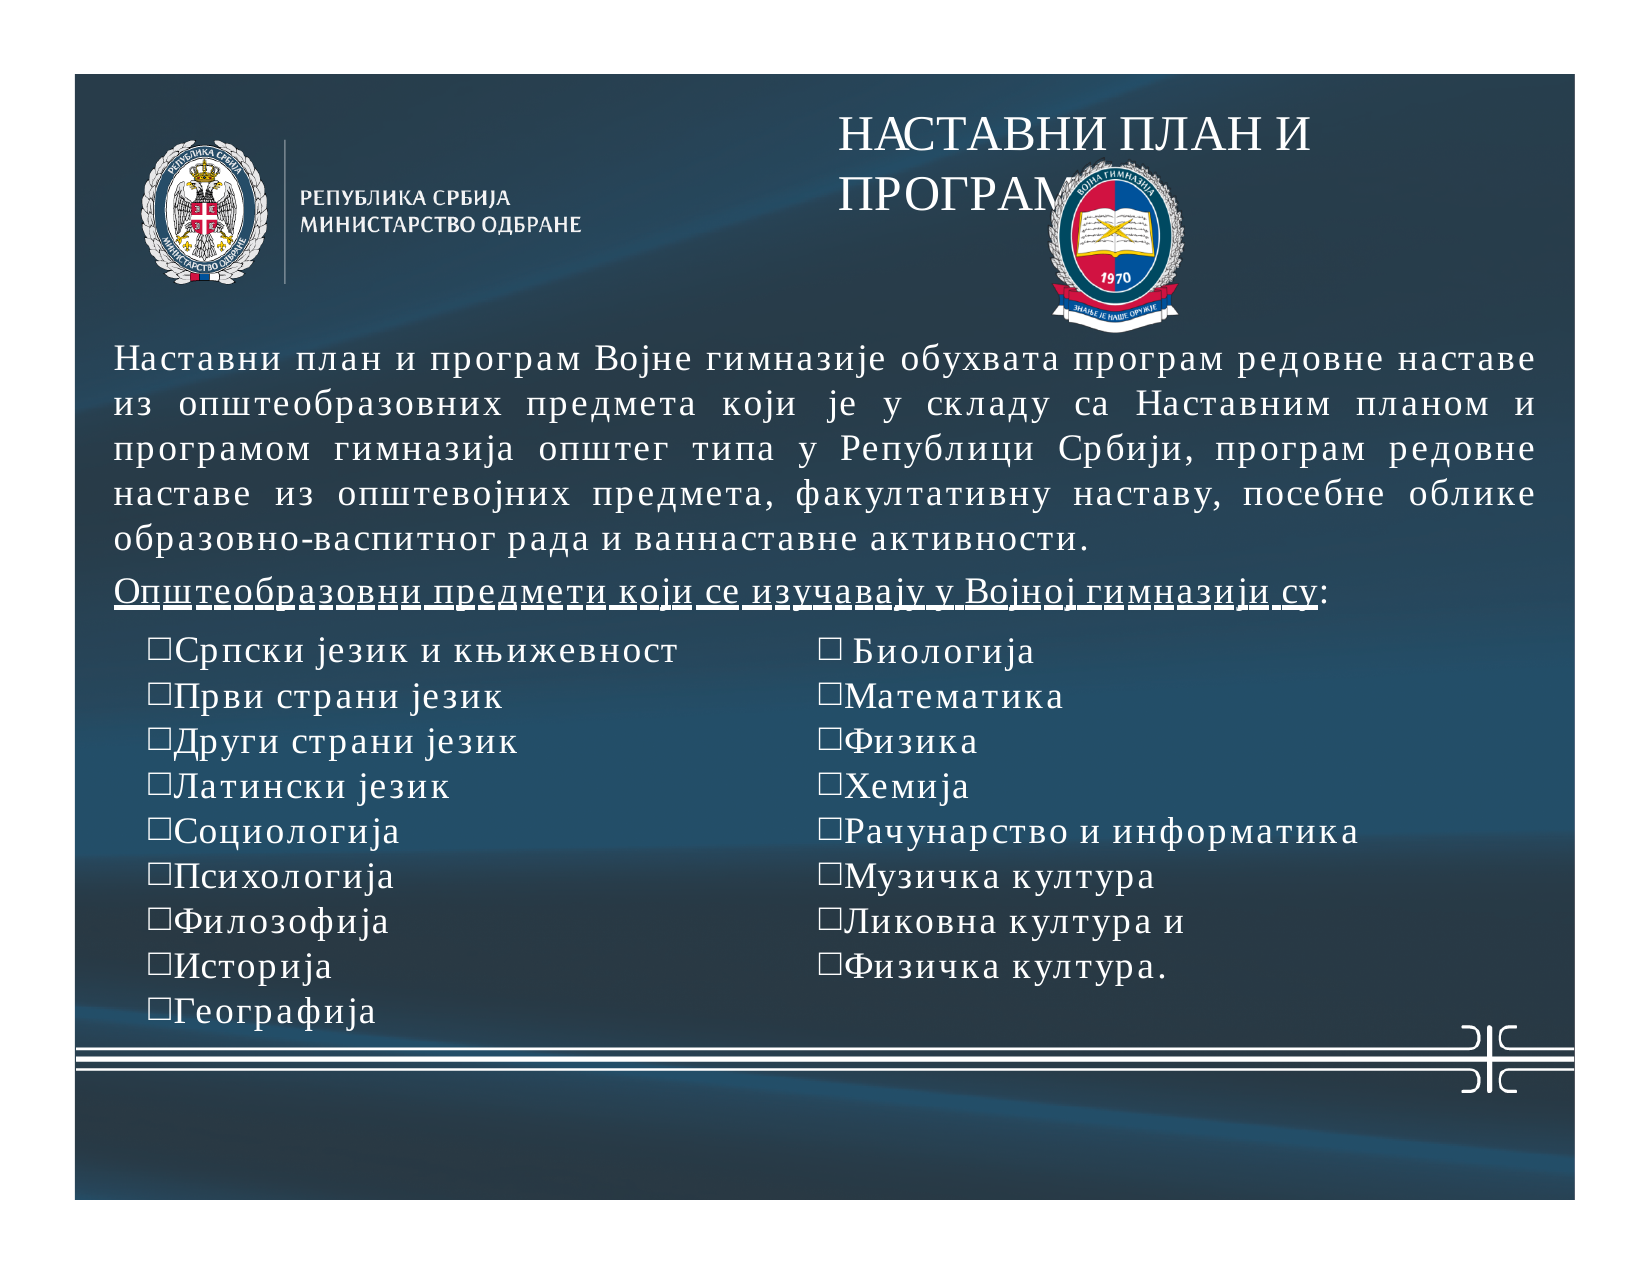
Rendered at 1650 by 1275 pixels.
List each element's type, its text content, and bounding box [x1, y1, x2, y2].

text_box Биологија Математика Физика Хемија Рачунарство и информатика Музичка култура Ликовна култура и Физичка култура. [816, 625, 1366, 986]
text_box Српски језик и књижевност Први страни језик Други страни језик Латински језик Социологија Психологија Филозофија Историја Географија [146, 625, 680, 1031]
picture [74, 74, 1575, 1200]
text_box [1047, 157, 1185, 332]
text_box Наставни план и програм Војне гимназије обухвата програм редовне наставе из општеобразовних предмета који је у складу са Наставним планом и програмом гимназија општег типа у Републици Србији, програм редовне наставе из општевојних предмета, факултативну наставу, посебне облике образовно-васпитног рада и ваннаставне активности. Општеобразовни предмети који се изучавају у Војној гимназији су: [111, 332, 1539, 611]
title НАСТАВНИ ПЛАН И ПРОГРАМ [87, 91, 1563, 314]
